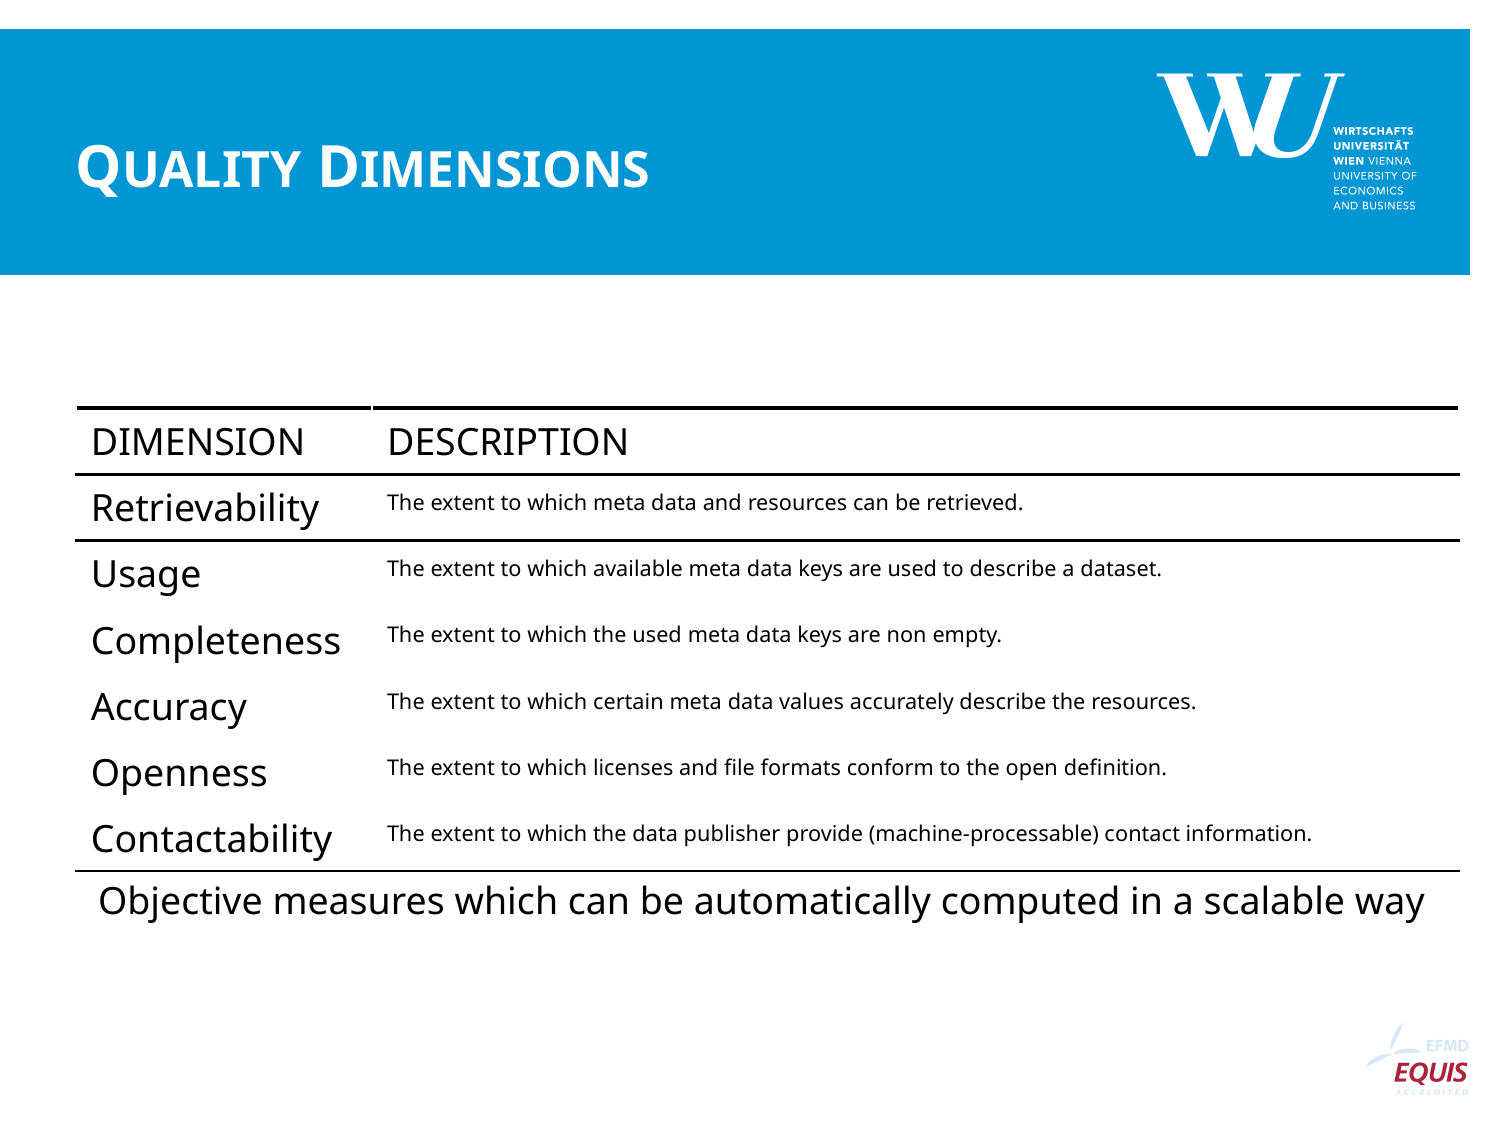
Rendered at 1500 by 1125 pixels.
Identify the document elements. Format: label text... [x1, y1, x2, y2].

table_cell The extent to which the used meta data keys are non empty. [373, 608, 1458, 672]
table_cell Openness [77, 740, 371, 804]
table_cell The extent to which licenses and file formats conform to the open definition. [373, 740, 1458, 804]
table_cell Completeness [77, 608, 371, 672]
table_cell Contactability [77, 806, 371, 870]
table_cell Accuracy [77, 674, 371, 738]
title QUALITY DIMENSIONS [75, 70, 1105, 259]
table_cell Usage [77, 542, 371, 606]
table_cell Retrievability [77, 476, 371, 539]
text_box Objective measures which can be automatically computed in a scalable way [83, 869, 1441, 930]
table_cell The extent to which meta data and resources can be retrieved. [373, 476, 1458, 539]
table_header DIMENSION [77, 410, 371, 473]
table_cell The extent to which certain meta data values accurately describe the resources. [373, 674, 1458, 738]
picture [1158, 74, 1344, 158]
table_header DESCRIPTION [373, 410, 1458, 473]
picture [0, 0, 1500, 1125]
table_cell The extent to which available meta data keys are used to describe a dataset. [373, 542, 1458, 606]
table_cell The extent to which the data publisher provide (machine-processable) contact information. [373, 806, 1458, 870]
